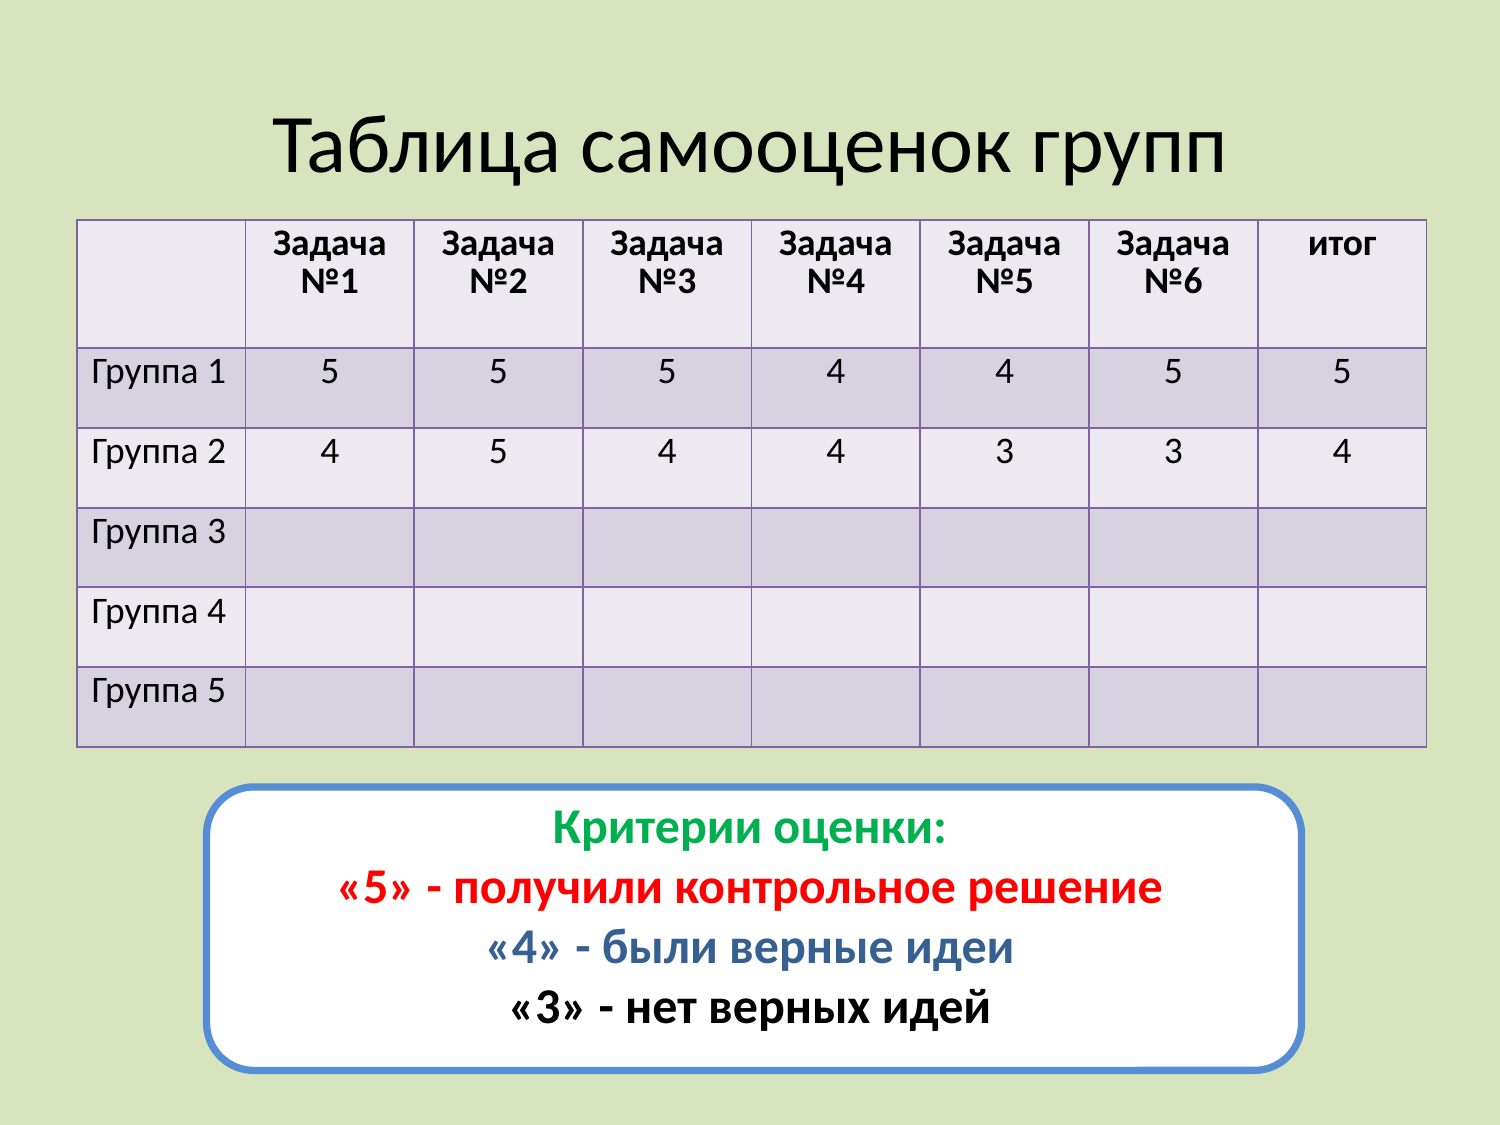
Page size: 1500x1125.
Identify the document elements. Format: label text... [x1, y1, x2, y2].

table_cell [584, 668, 751, 746]
table_cell [415, 509, 582, 586]
table_cell 5 [1259, 349, 1426, 427]
table_header Задача №4 [752, 221, 919, 347]
table_cell 5 [415, 349, 582, 427]
table_cell Группа 2 [78, 429, 245, 507]
table_cell Группа 3 [78, 509, 245, 586]
table_cell [752, 509, 919, 586]
title Таблица самооценок групп [75, 45, 1425, 219]
table_cell [584, 509, 751, 586]
table_cell 5 [246, 349, 413, 427]
table_cell [1259, 668, 1426, 746]
table_cell [415, 668, 582, 746]
table_cell 4 [246, 429, 413, 507]
table_cell 5 [1090, 349, 1257, 427]
text_box Критерии оценки: «5» - получили контрольное решение «4» - были верные идеи «3» - нет верных идей [0, 786, 1500, 1042]
table_cell [1090, 668, 1257, 746]
table_cell Группа 5 [78, 668, 245, 746]
table_header Задача №5 [921, 221, 1088, 347]
table_cell 4 [752, 349, 919, 427]
table_cell [1090, 588, 1257, 666]
table_cell [584, 588, 751, 666]
table_header [78, 221, 245, 347]
table_cell [415, 588, 582, 666]
table_cell 4 [752, 429, 919, 507]
table_header итог [1259, 221, 1426, 347]
table_cell [246, 588, 413, 666]
table_cell 4 [584, 429, 751, 507]
table_cell [921, 668, 1088, 746]
table_header Задача №1 [246, 221, 413, 347]
table_cell 4 [1259, 429, 1426, 507]
table_cell Группа 4 [78, 588, 245, 666]
table_cell [921, 509, 1088, 586]
table_header Задача №3 [584, 221, 751, 347]
table_cell [1090, 509, 1257, 586]
table_cell [752, 668, 919, 746]
table_cell 3 [921, 429, 1088, 507]
table_cell 5 [584, 349, 751, 427]
table_cell [246, 668, 413, 746]
table_header Задача №2 [415, 221, 582, 347]
table_cell [1259, 588, 1426, 666]
text_box [208, 1042, 1300, 1073]
table_cell 3 [1090, 429, 1257, 507]
table_cell 4 [921, 349, 1088, 427]
table_cell [921, 588, 1088, 666]
table_cell [246, 509, 413, 586]
table_cell 5 [415, 429, 582, 507]
table_cell Группа 1 [78, 349, 245, 427]
table_header Задача №6 [1090, 221, 1257, 347]
table_cell [1259, 509, 1426, 586]
table_cell [752, 588, 919, 666]
